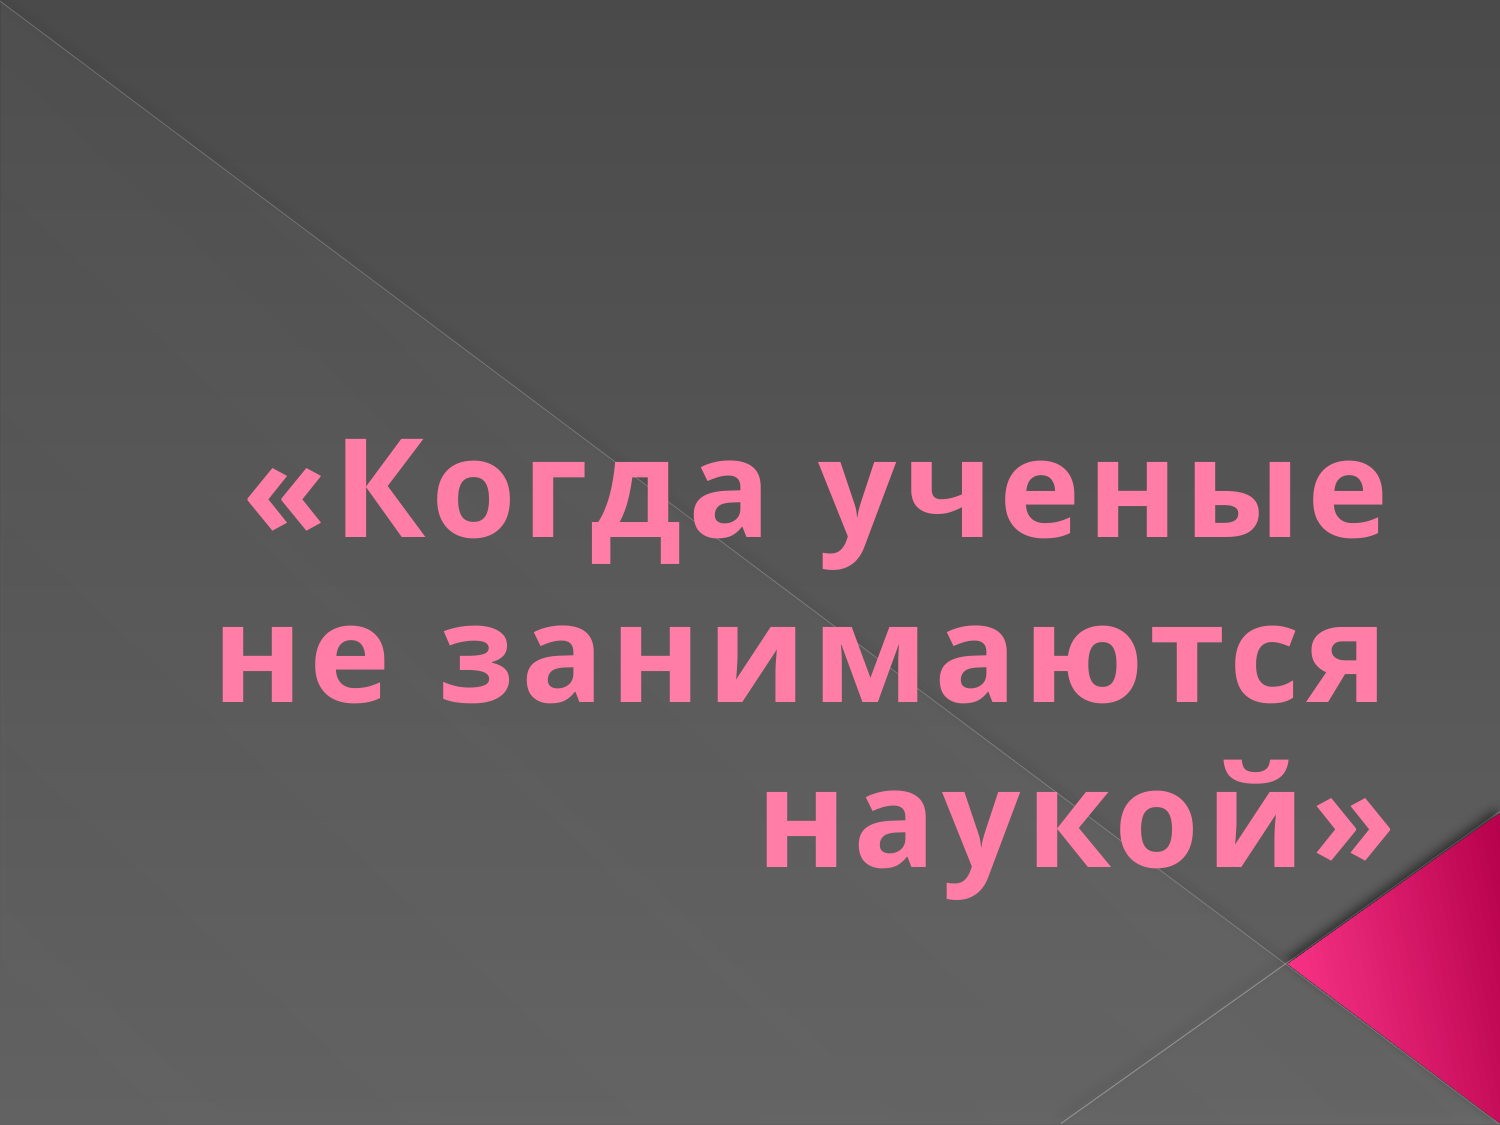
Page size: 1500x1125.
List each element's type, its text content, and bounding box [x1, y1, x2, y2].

title «Когда ученые не занимаются наукой» [58, 127, 1412, 903]
